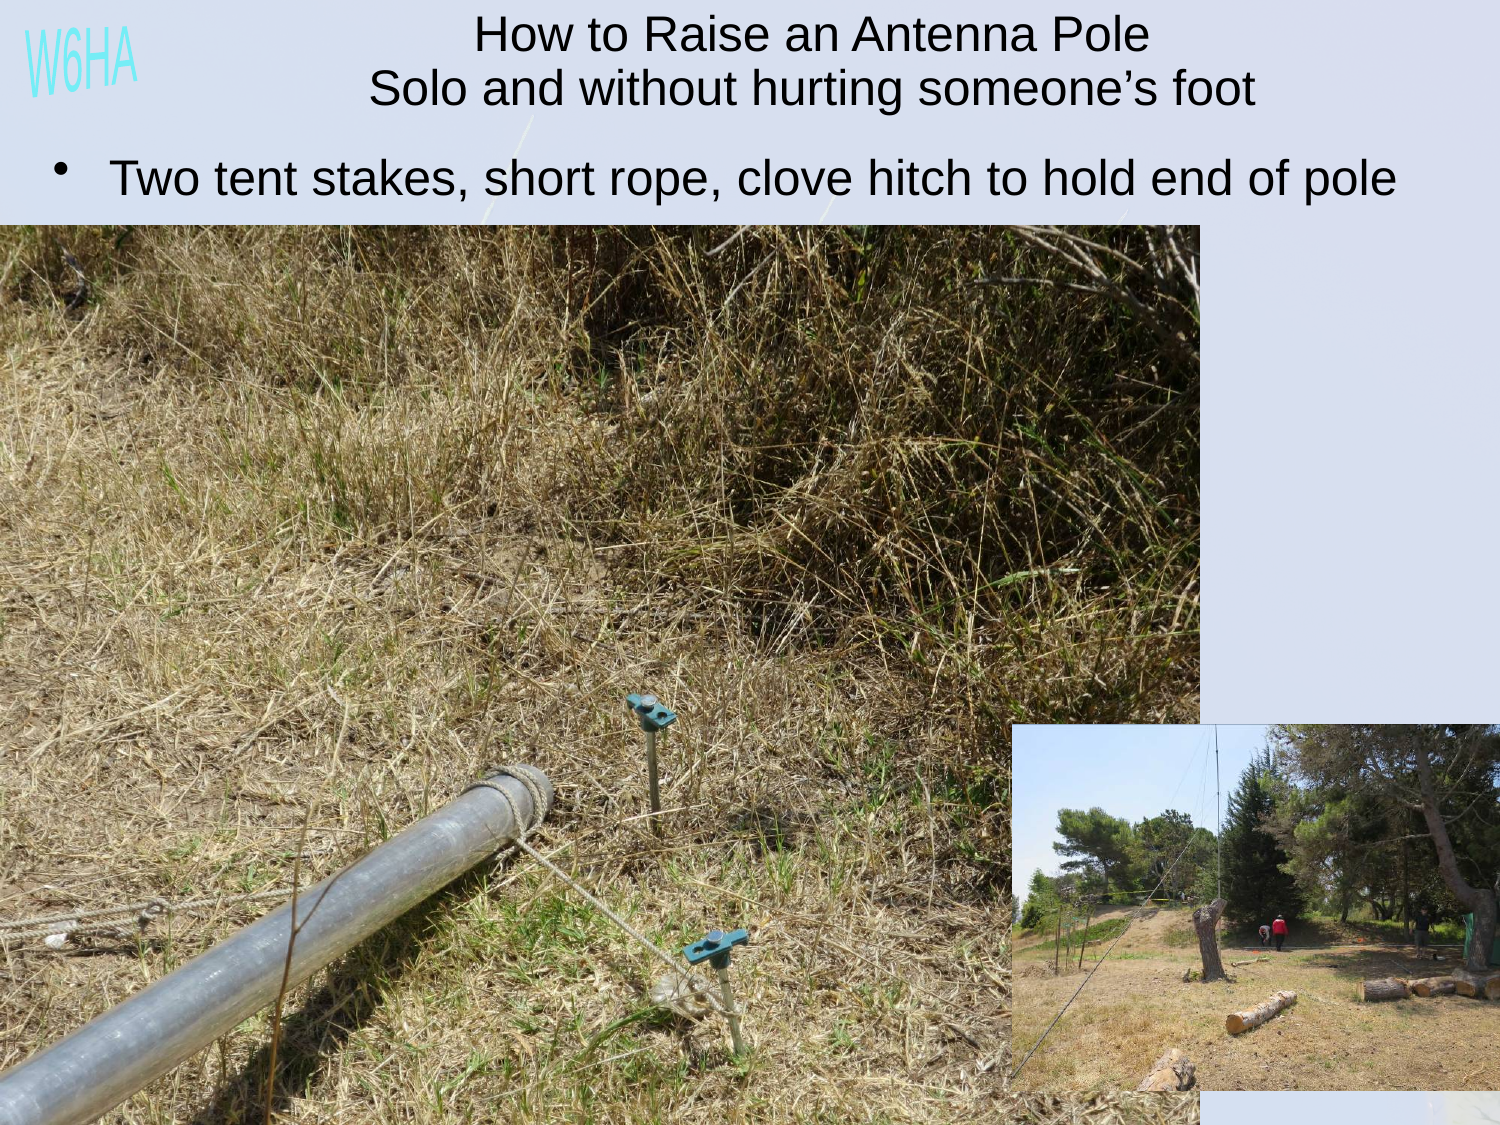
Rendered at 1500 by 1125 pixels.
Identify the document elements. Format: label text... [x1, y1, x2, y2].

list Two tent stakes, short rope, clove hitch to hold end of pole [37, 137, 1476, 724]
picture [0, 225, 1500, 1125]
title How to Raise an Antenna Pole Solo and without hurting someone’s foot [137, 12, 1488, 113]
